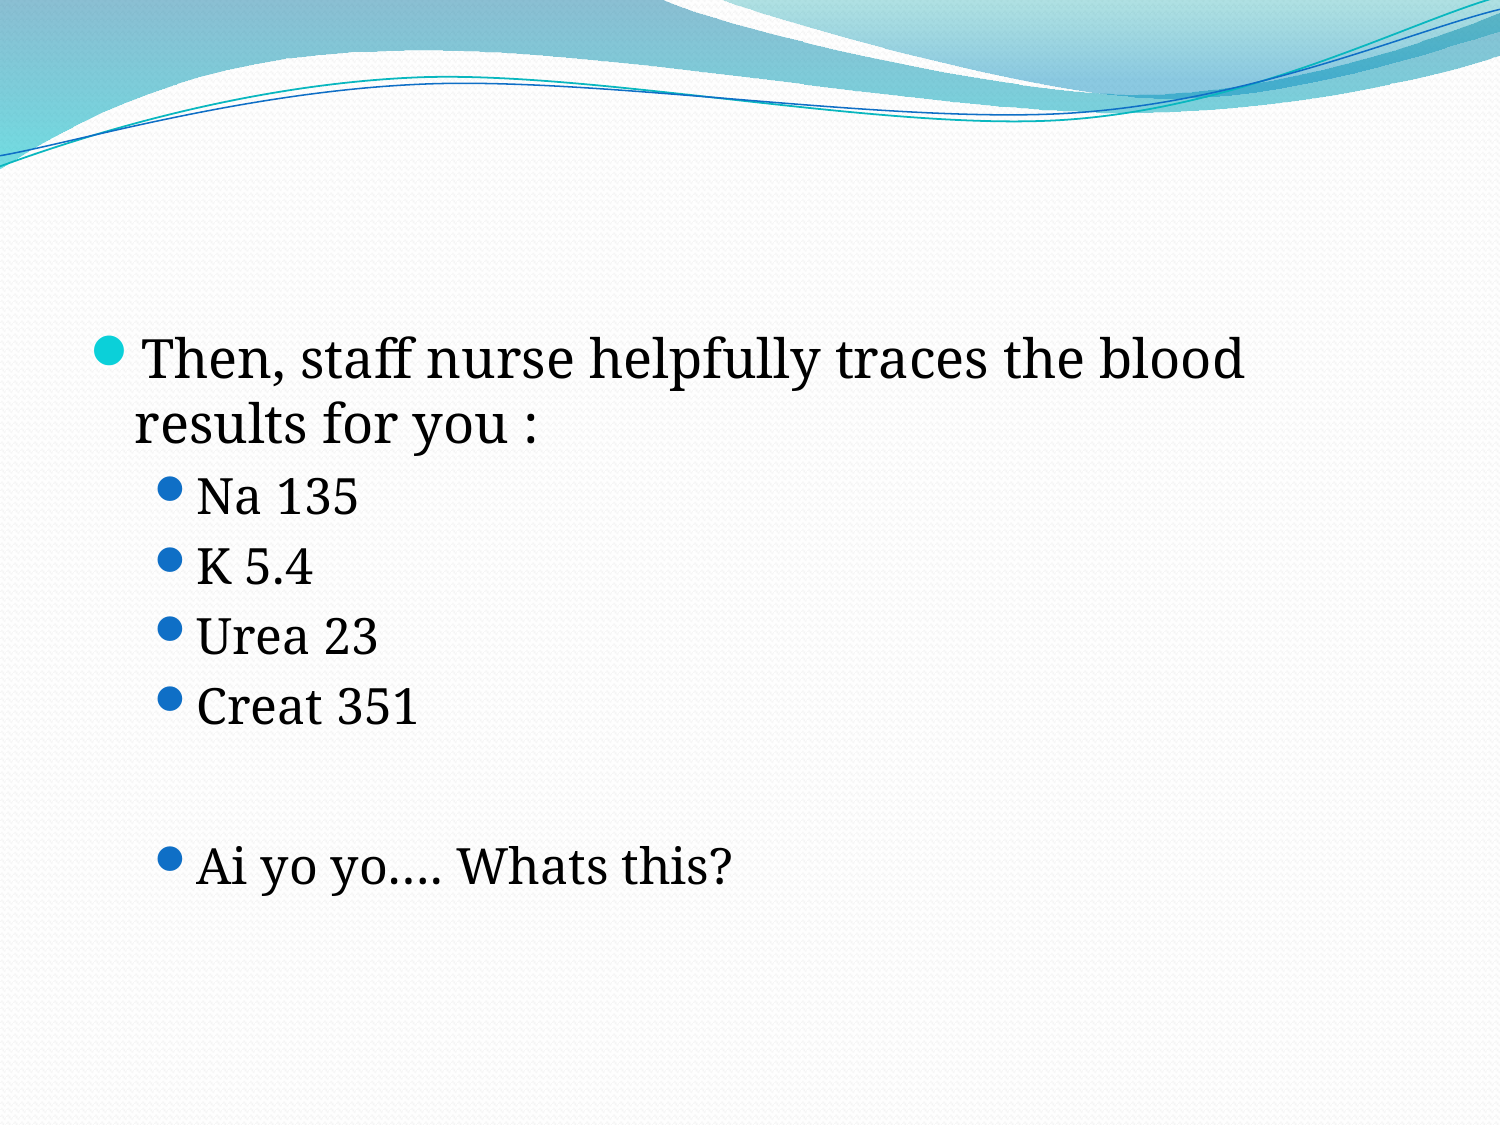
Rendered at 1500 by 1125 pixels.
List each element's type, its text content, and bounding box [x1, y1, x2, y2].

list Then, staff nurse helpfully traces the blood results for you : Na 135 K 5.4 Urea 23 Creat 351 Ai yo yo…. Whats this? [75, 317, 1425, 1038]
